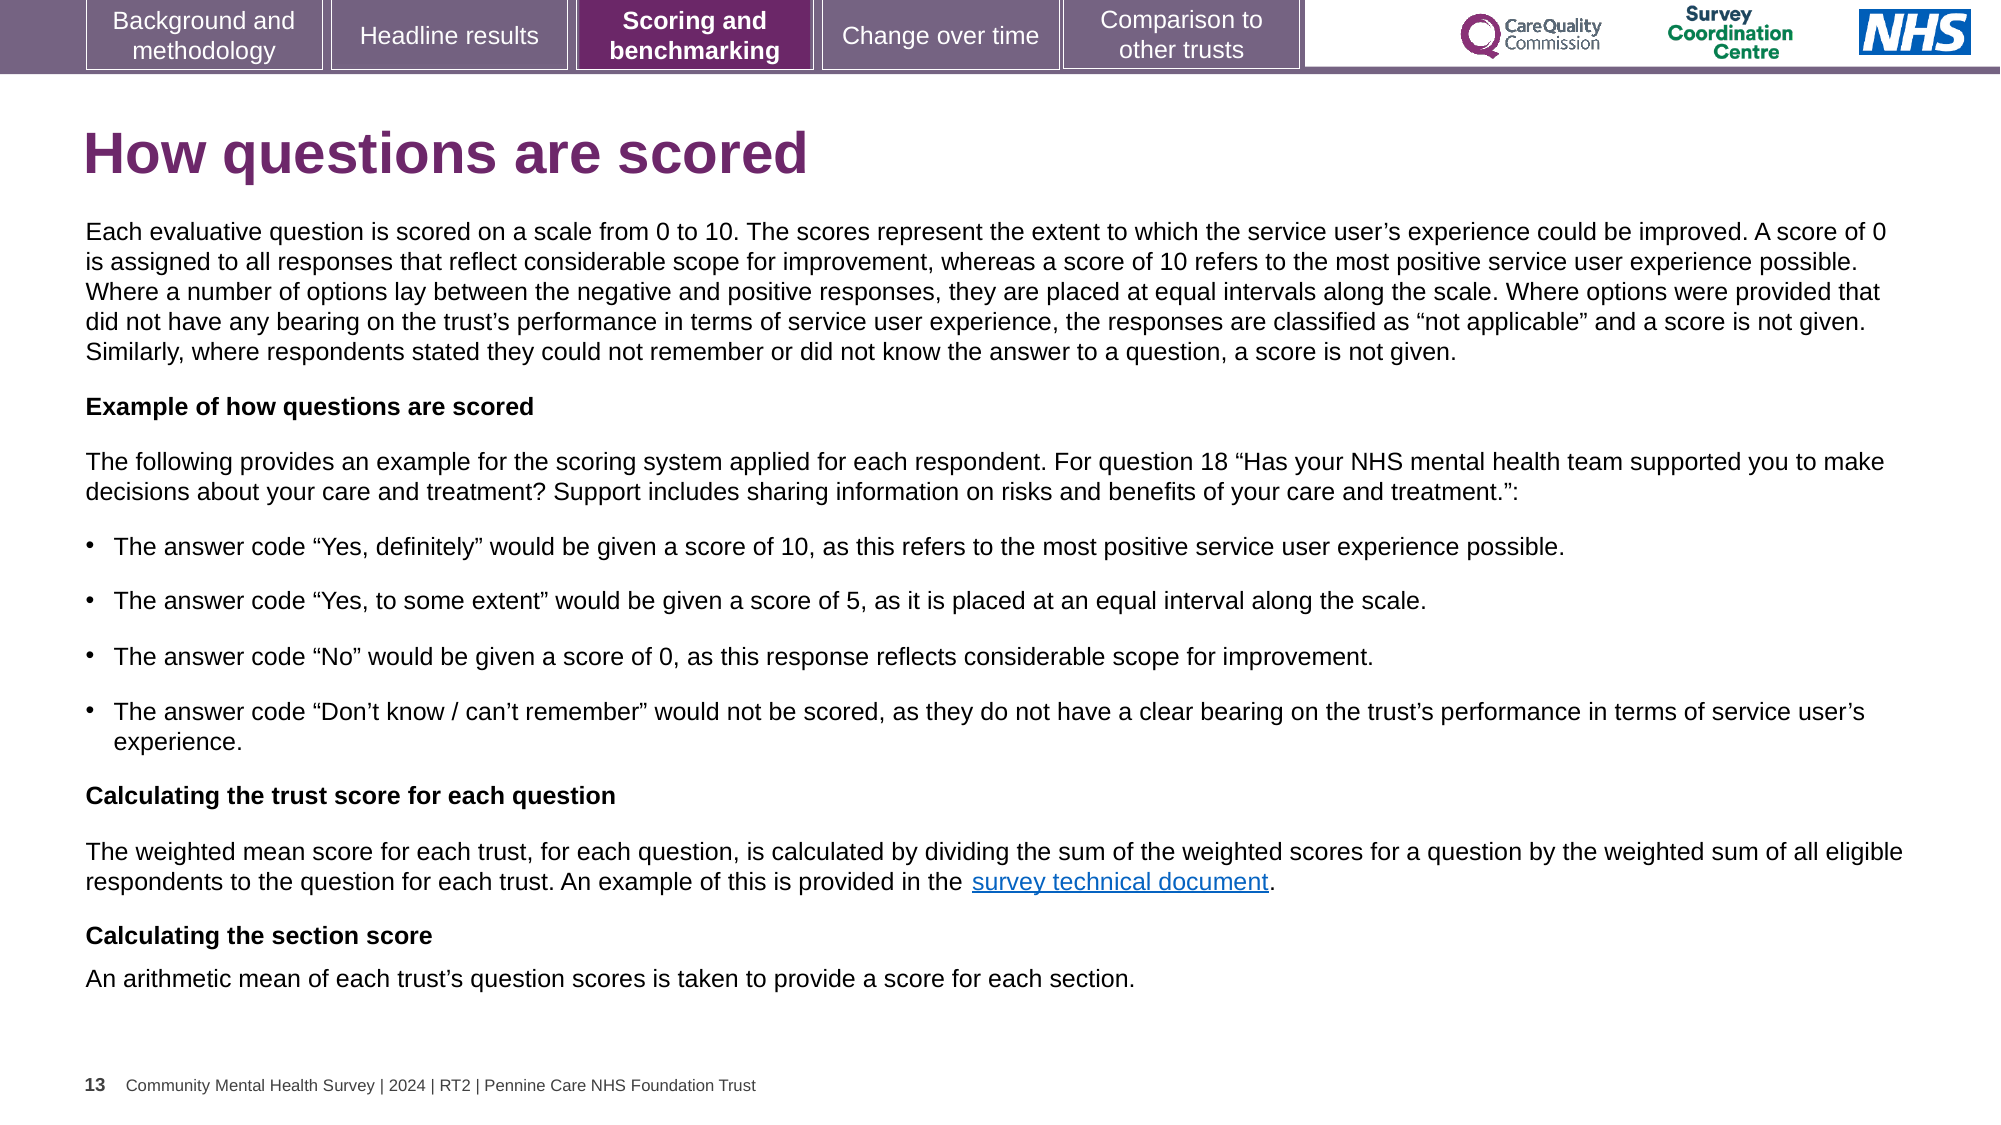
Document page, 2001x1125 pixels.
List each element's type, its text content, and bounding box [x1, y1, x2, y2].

text_box Each evaluative question is scored on a scale from 0 to 10. The scores represent the extent to which the service user’s experience could be improved. A score of 0 is assigned to all responses that reflect considerable scope for improvement, whereas a score of 10 refers to the most positive service user experience possible. Where a number of options lay between the negative and positive responses, they are placed at equal intervals along the scale. Where options were provided that did not have any bearing on the trust’s performance in terms of service user experience, the responses are classified as “not applicable” and a score is not given. Similarly, where respondents stated they could not remember or did not know the answer to a question, a score is not given. Example of how questions are scored The following provides an example for the scoring system applied for each respondent. For question 18 “Has your NHS mental health team supported you to make decisions about your care and treatment? Support includes sharing information on risks and benefits of your care and treatment.”: The answer code “Yes, definitely” would be given a score of 10, as this refers to the most positive service user experience possible. The answer code “Yes, to some extent” would be given a score of 5, as it is placed at an equal interval along the scale. The answer code “No” would be given a score of 0, as this response reflects considerable scope for improvement. The answer code “Don’t know / can’t remember” would not be scored, as they do not have a clear bearing on the trust’s performance in terms of service user’s experience. Calculating the trust score for each question The weighted mean score for each trust, for each question, is calculated by dividing the sum of the weighted scores for a question by the weighted sum of all eligible respondents to the question for each trust. An example of this is provided in the survey technical document. Calculating the section score An arithmetic mean of each trust’s question scores is taken to provide a score for each section. [70, 208, 1930, 1043]
picture [1666, 3, 1794, 61]
text_box 13 [84, 1065, 122, 1125]
picture [1460, 13, 1602, 59]
title How questions are scored [68, 100, 1942, 209]
picture [1859, 9, 1971, 55]
